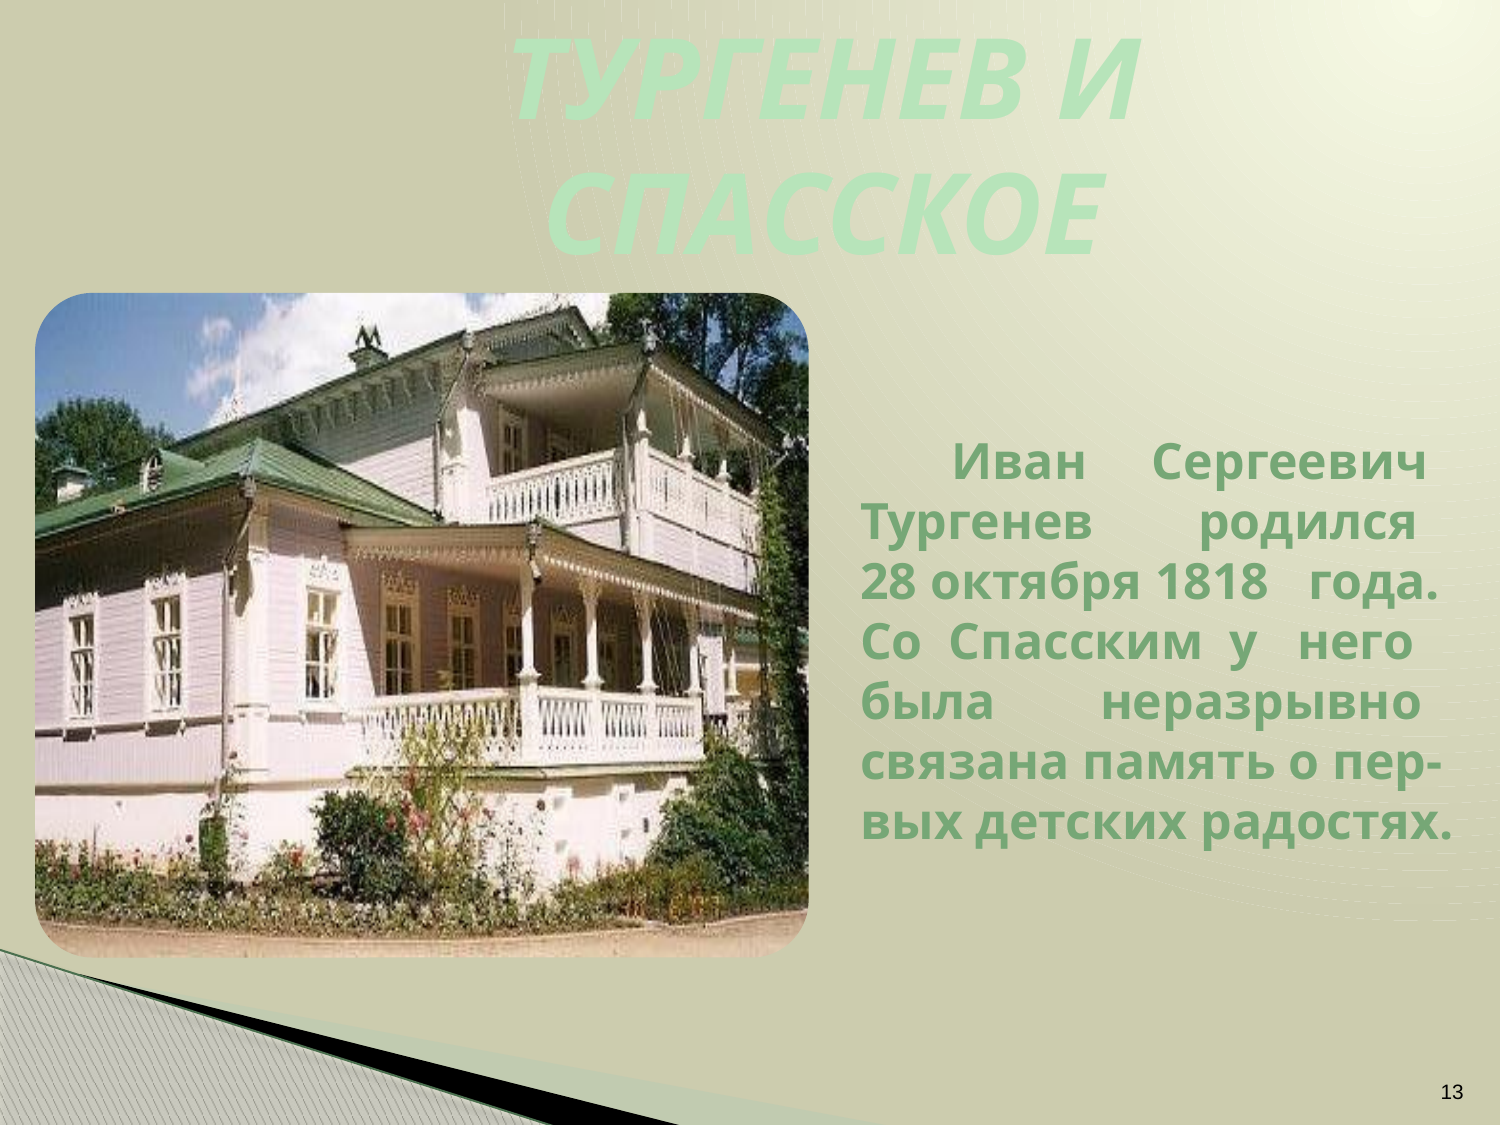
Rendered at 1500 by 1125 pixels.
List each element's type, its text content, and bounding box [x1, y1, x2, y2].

picture [34, 292, 809, 958]
text_box Иван Сергеевич Тургенев родился 28 октября 1818 года. Со Спасским у него была неразрывно связана память о пер- вых детских радостях. [845, 421, 1469, 917]
slide_number 13 [1418, 1051, 1479, 1112]
text_box ТУРГЕНЕВ И СПАССКОЕ [489, 0, 1157, 285]
